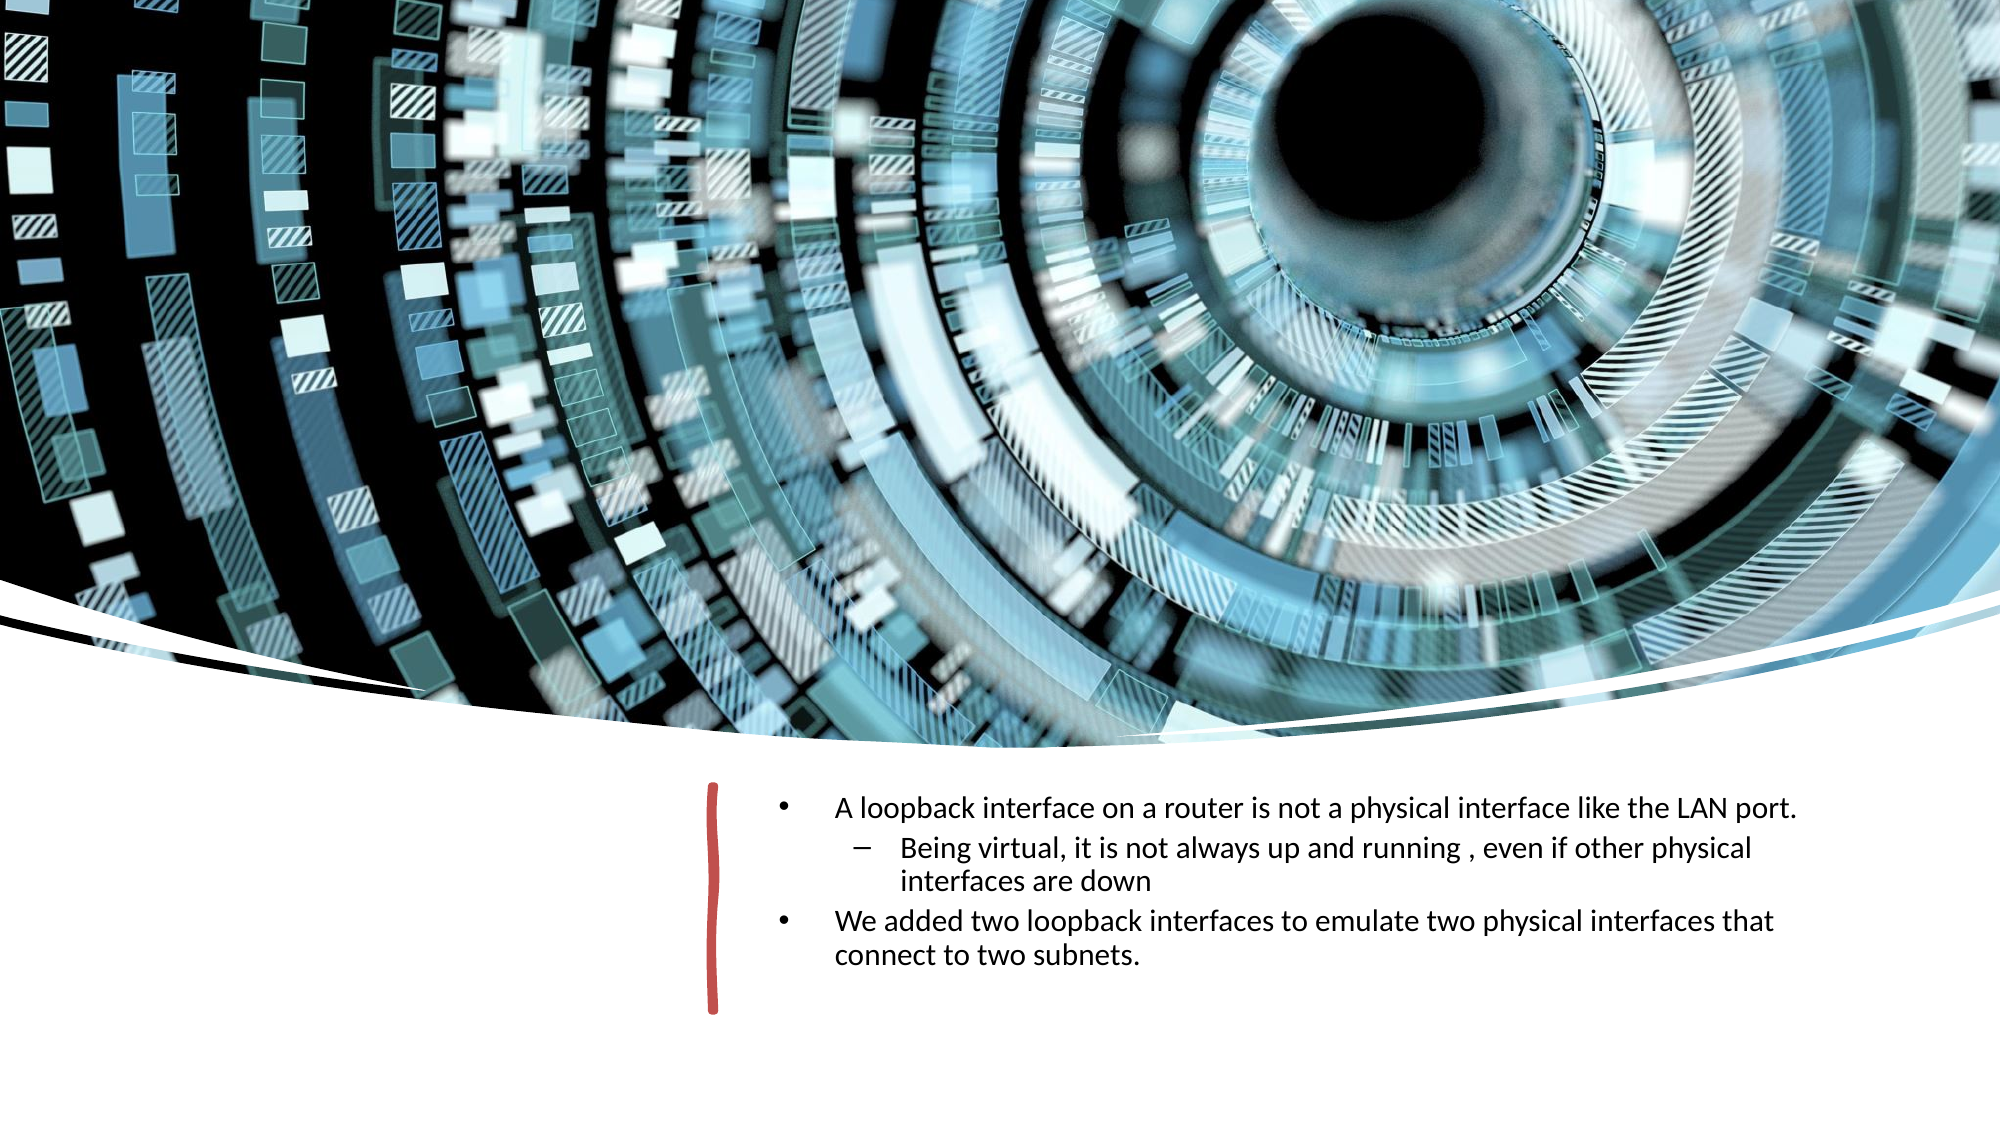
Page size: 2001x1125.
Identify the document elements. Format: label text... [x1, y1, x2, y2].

text_box [708, 783, 718, 1014]
picture [0, 0, 2000, 748]
list A loopback interface on a router is not a physical interface like the LAN port. Being virtual, it is not always up and running , even if other physical interfaces are down We added two loopback interfaces to emulate two physical interfaces that connect to two subnets. [763, 783, 1895, 1014]
text_box [0, 759, 2000, 1125]
